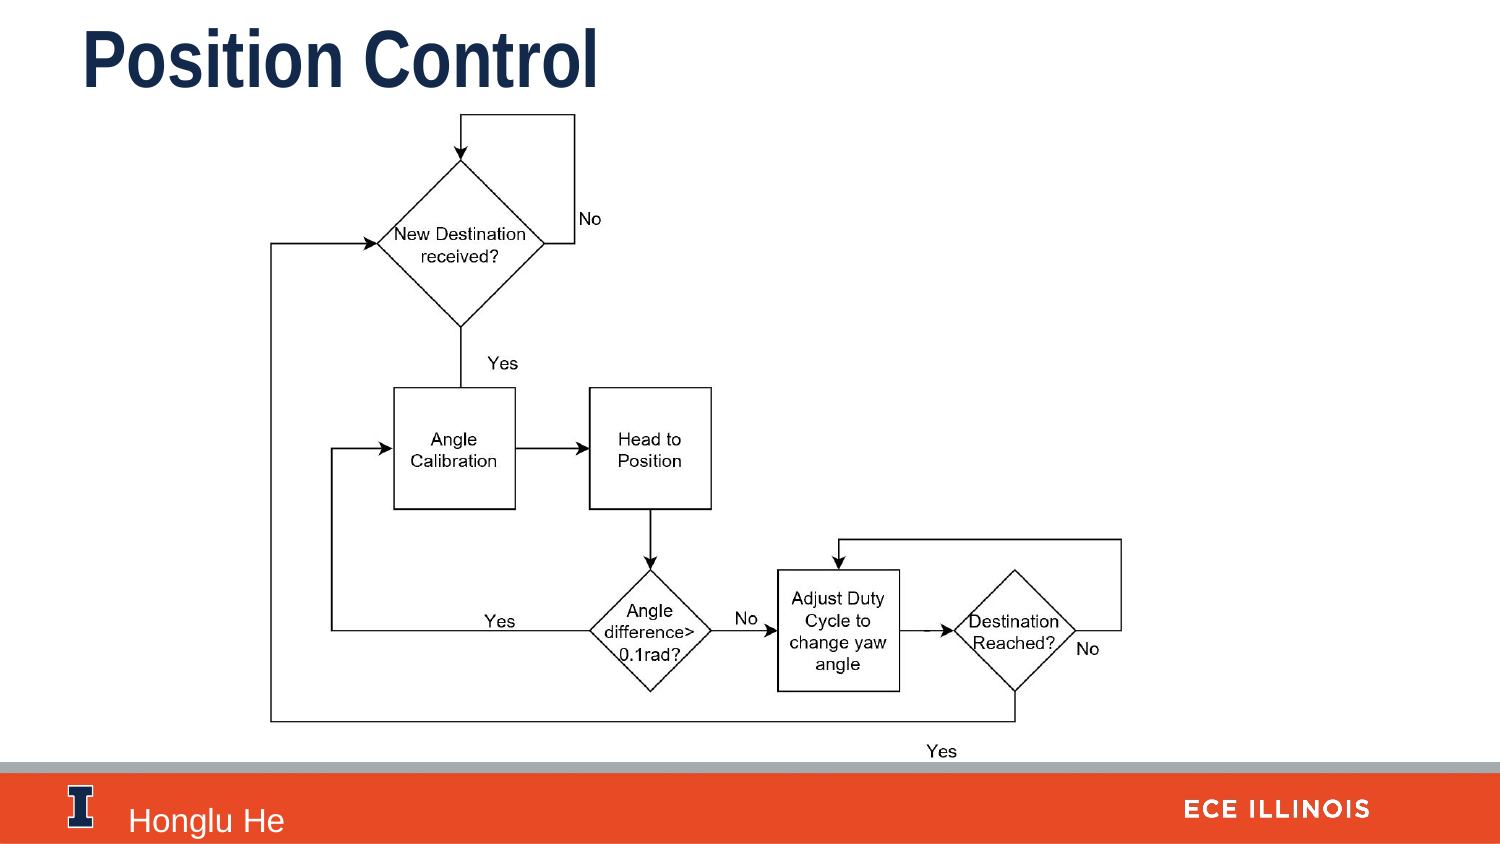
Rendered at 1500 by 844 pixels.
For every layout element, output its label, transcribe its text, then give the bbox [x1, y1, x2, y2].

picture [1185, 799, 1369, 818]
picture [229, 107, 1142, 760]
picture [0, 762, 1500, 832]
text_box Honglu He [115, 793, 429, 837]
list Position Control [70, 0, 1442, 79]
